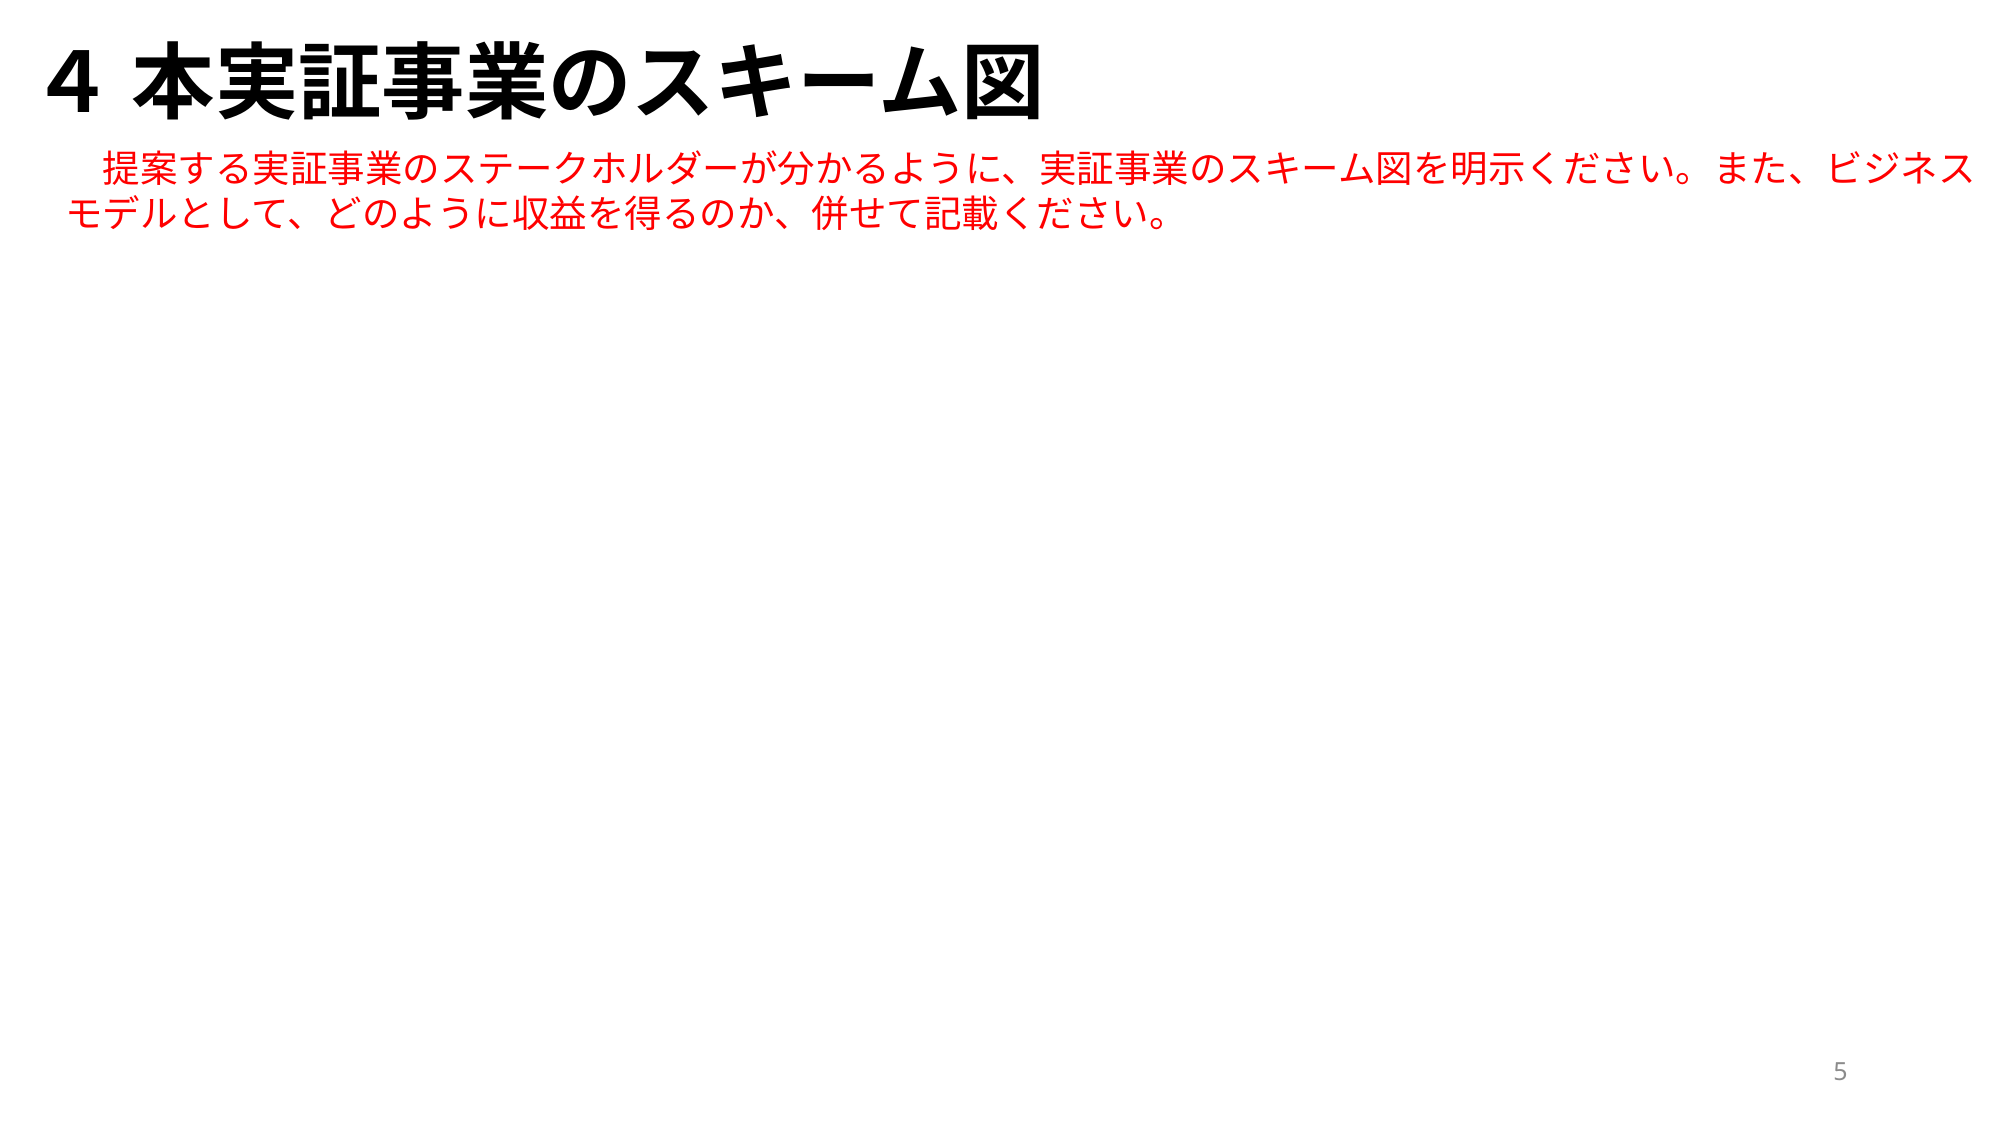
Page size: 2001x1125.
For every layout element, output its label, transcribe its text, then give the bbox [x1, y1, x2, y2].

slide_number 5 [1412, 1042, 1863, 1103]
text_box ４ 本実証事業のスキーム図 [15, 21, 1750, 137]
text_box 提案する実証事業のステークホルダーが分かるように、実証事業のスキーム図を明示ください。また、ビジネスモデルとして、どのように収益を得るのか、併せて記載ください。 [50, 137, 2000, 243]
